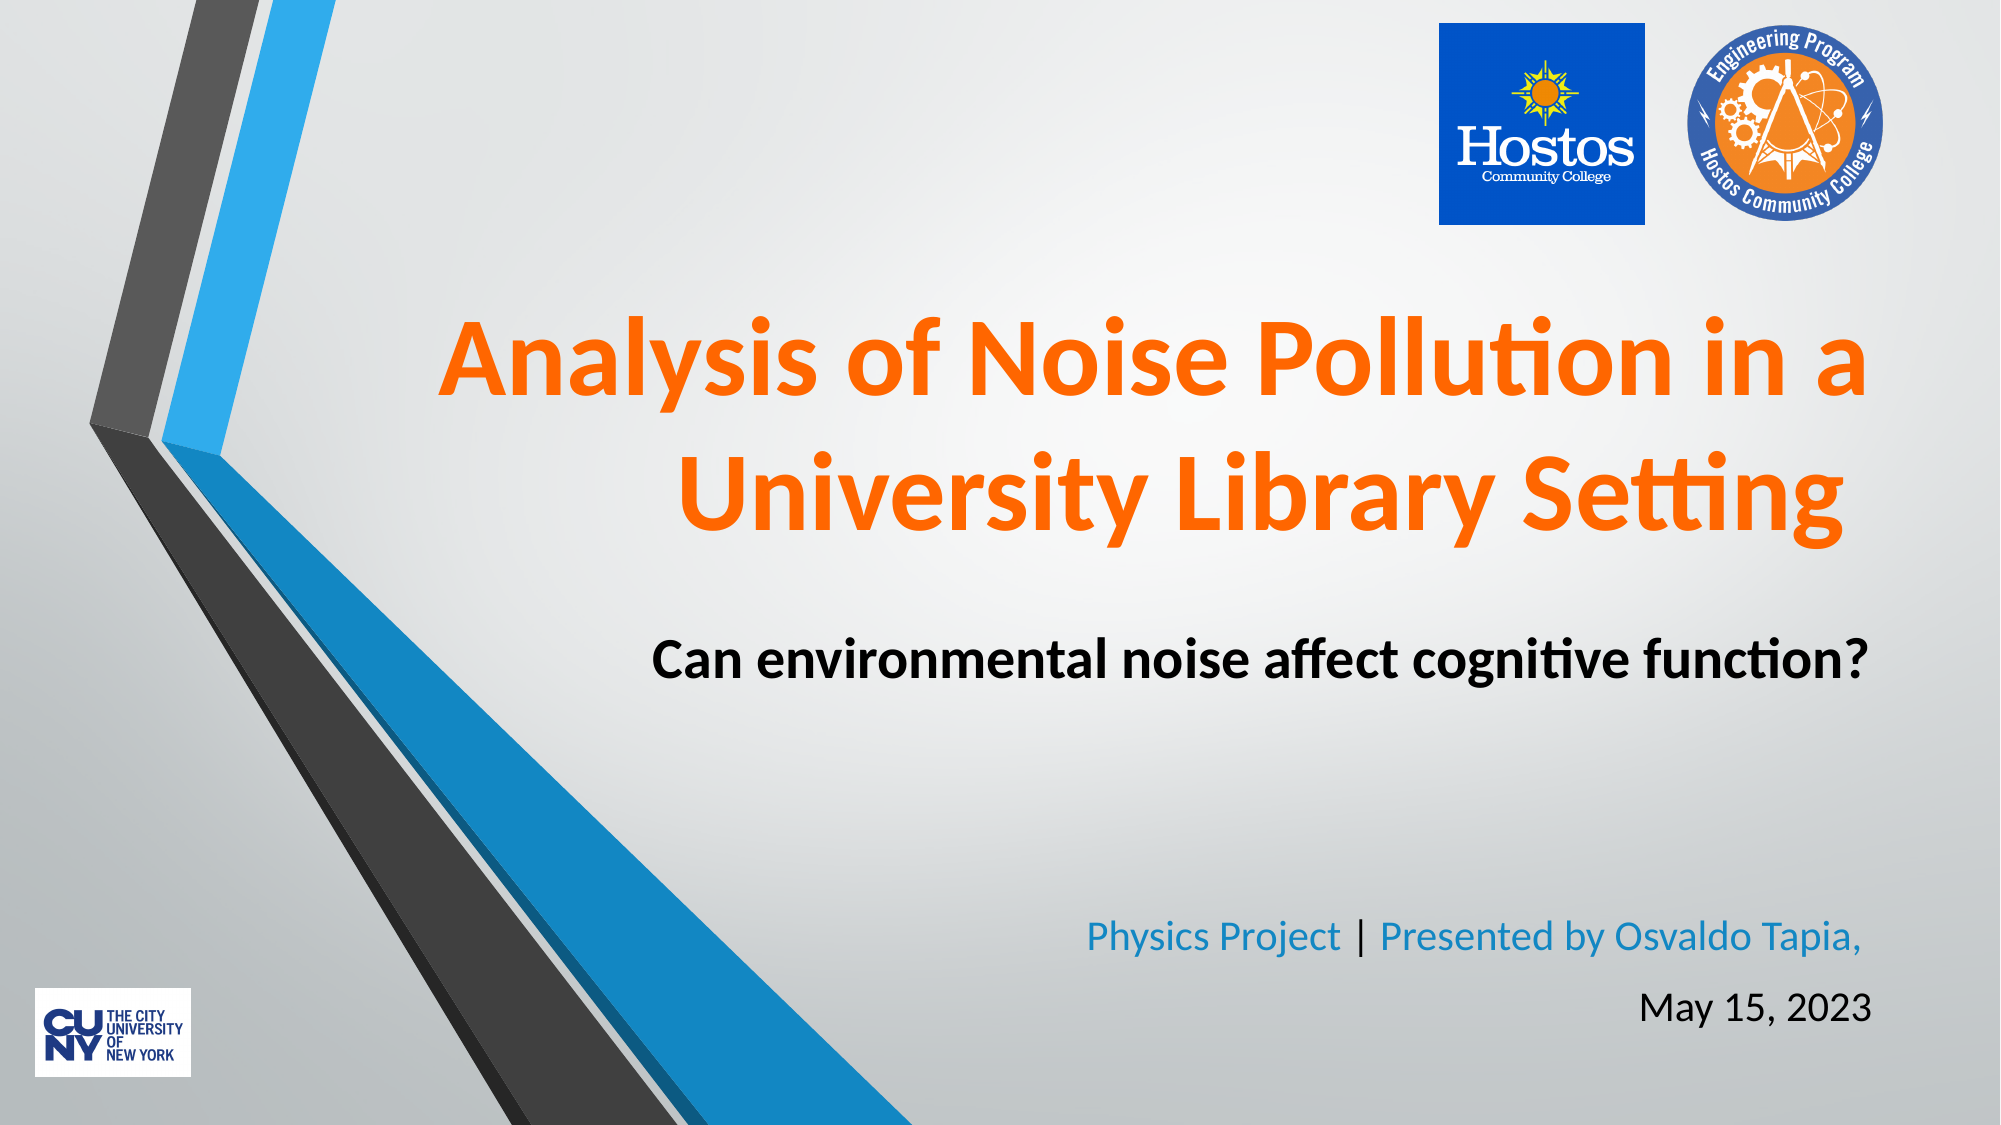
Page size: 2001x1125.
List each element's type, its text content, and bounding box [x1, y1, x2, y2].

subtitle Can environmental noise affect cognitive function? Physics Project | Presented by Osvaldo Tapia, May 15, 2023 [624, 613, 1887, 1046]
title Analysis of Noise Pollution in a University Library Setting [328, 241, 1887, 561]
picture [1681, 23, 1888, 225]
picture [35, 988, 191, 1077]
picture [1439, 23, 1645, 225]
